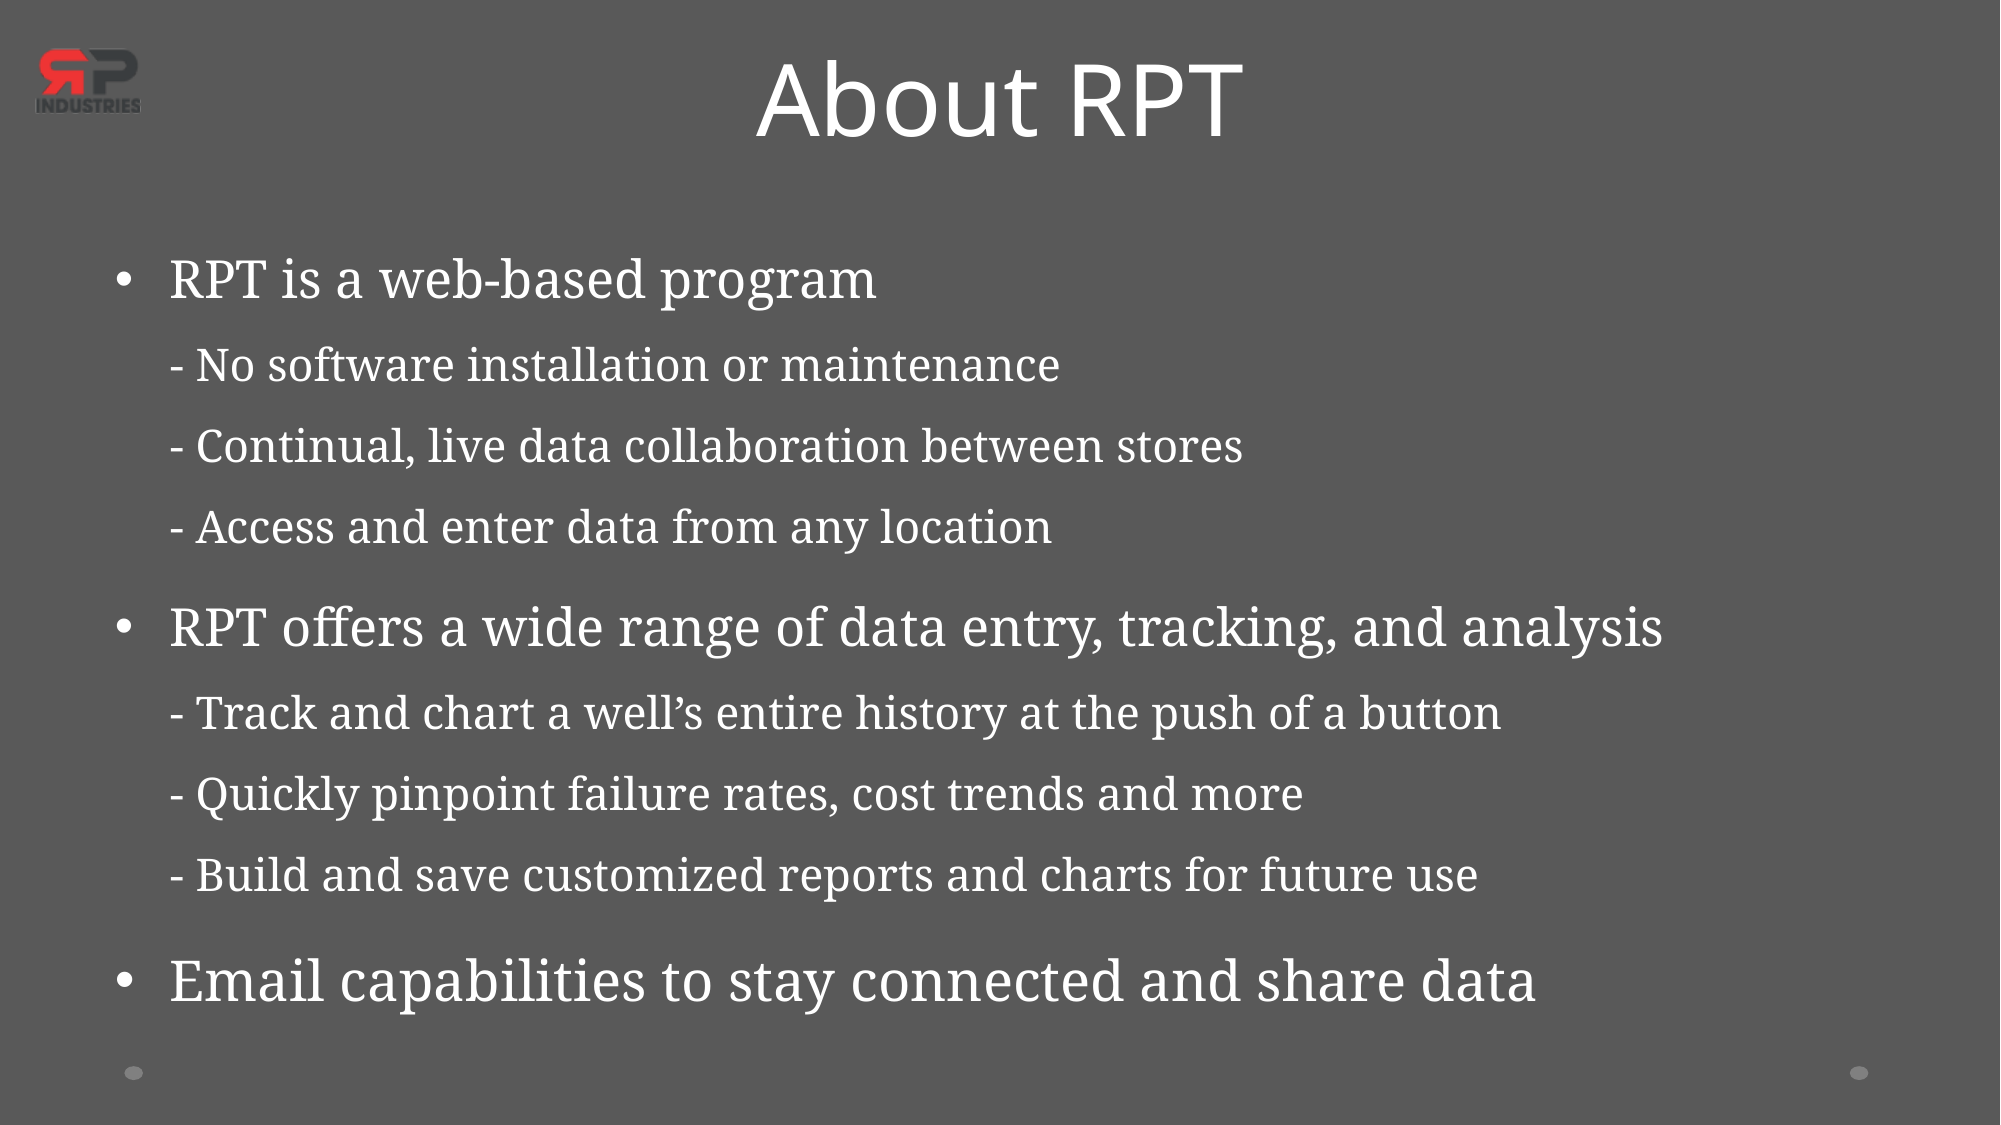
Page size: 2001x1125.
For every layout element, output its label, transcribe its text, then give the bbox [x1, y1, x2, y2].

list RPT is a web-based program - No software installation or maintenance - Continual, live data collaboration between stores - Access and enter data from any location RPT offers a wide range of data entry, tracking, and analysis - Track and chart a well’s entire history at the push of a button - Quickly pinpoint failure rates, cost trends and more - Build and save customized reports and charts for future use Email capabilities to stay connected and share data [99, 207, 1900, 1125]
title About RPT [99, 0, 1900, 164]
picture [27, 20, 150, 143]
